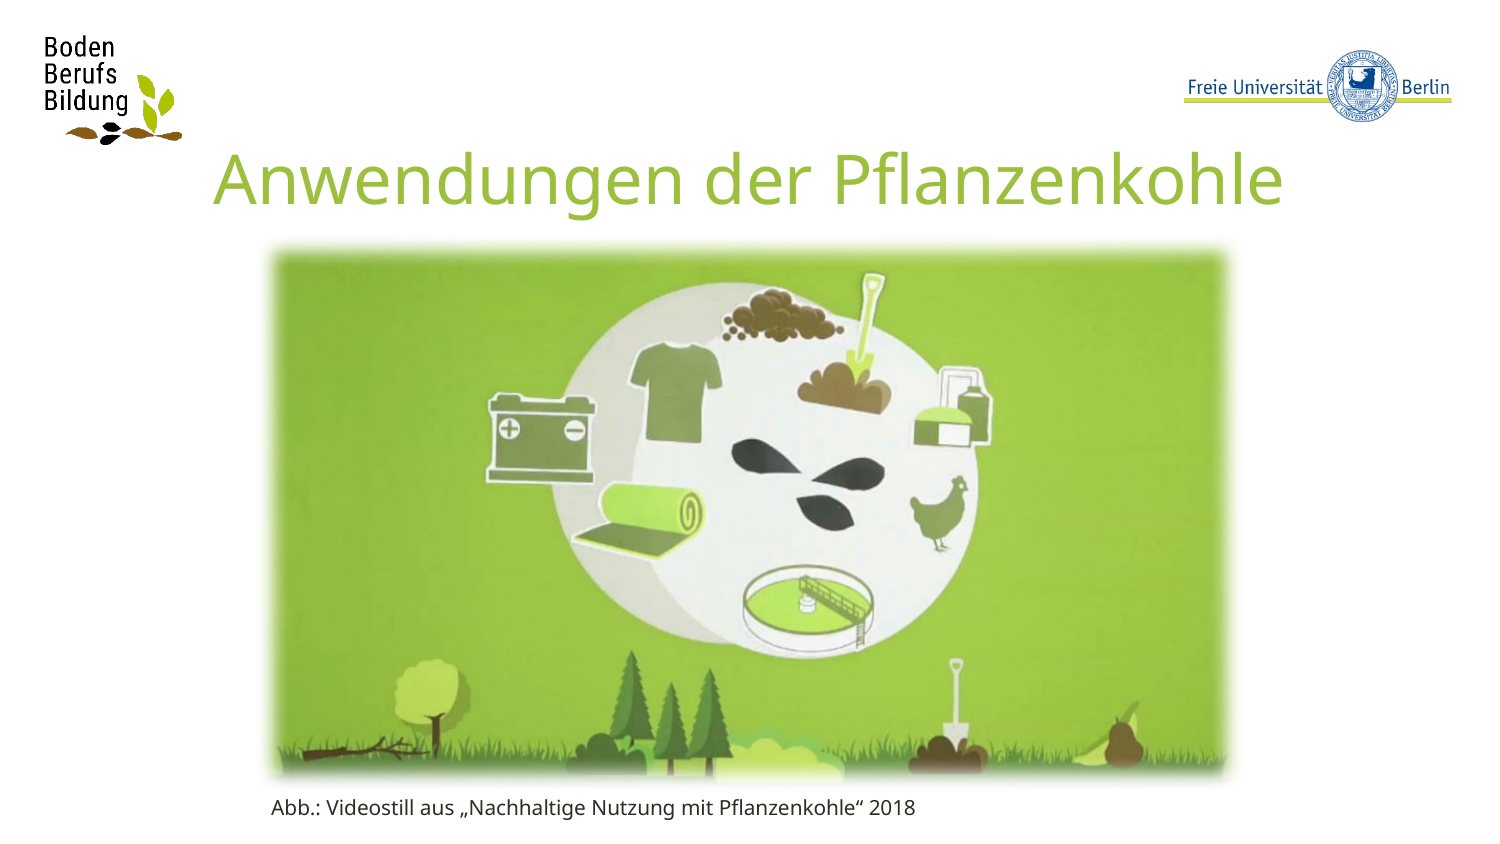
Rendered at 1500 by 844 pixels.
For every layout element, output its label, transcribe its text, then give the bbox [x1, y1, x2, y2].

title Anwendungen der Pflanzenkohle [75, 106, 1425, 248]
picture [1183, 49, 1452, 122]
text_box Abb.: Videostill aus „Nachhaltige Nutzung mit Pflanzenkohle“ 2018 [256, 794, 1247, 827]
picture [42, 26, 183, 145]
picture [256, 234, 1244, 791]
